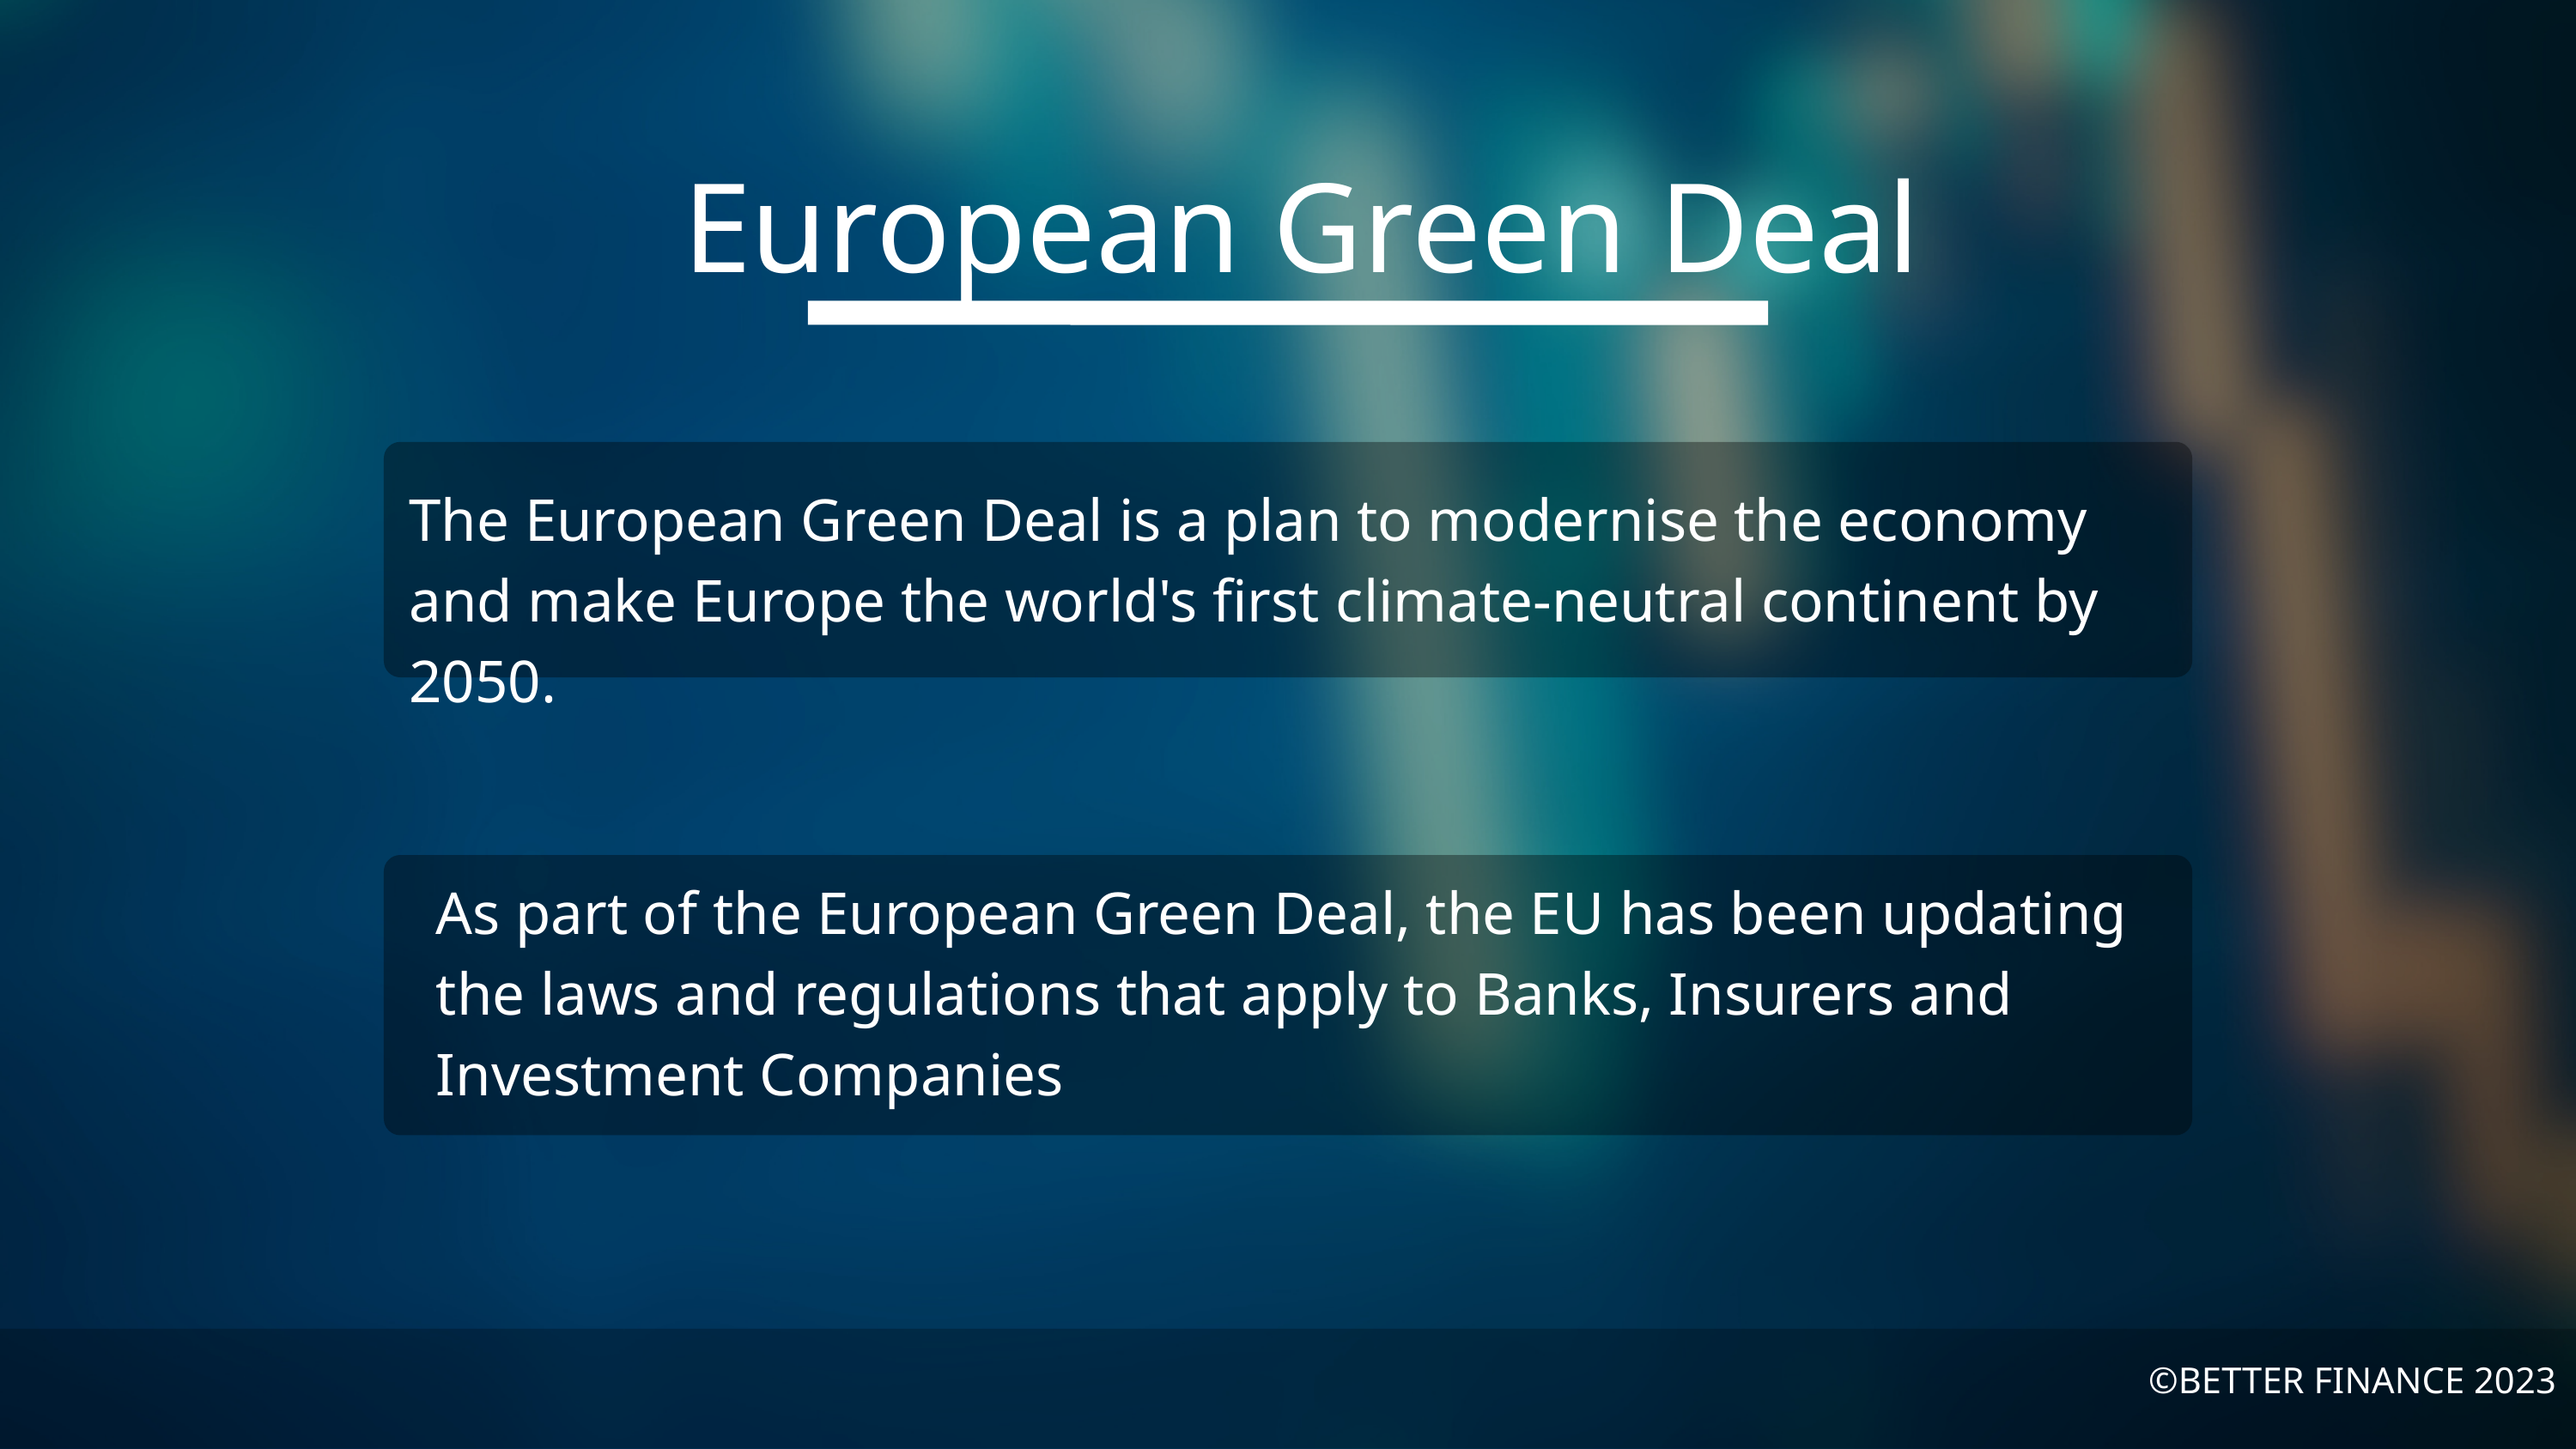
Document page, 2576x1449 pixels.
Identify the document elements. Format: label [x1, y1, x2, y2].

text_box [383, 854, 2193, 1136]
text_box [0, 0, 2576, 1327]
text_box [0, 1328, 2576, 1449]
text_box [383, 441, 2193, 678]
